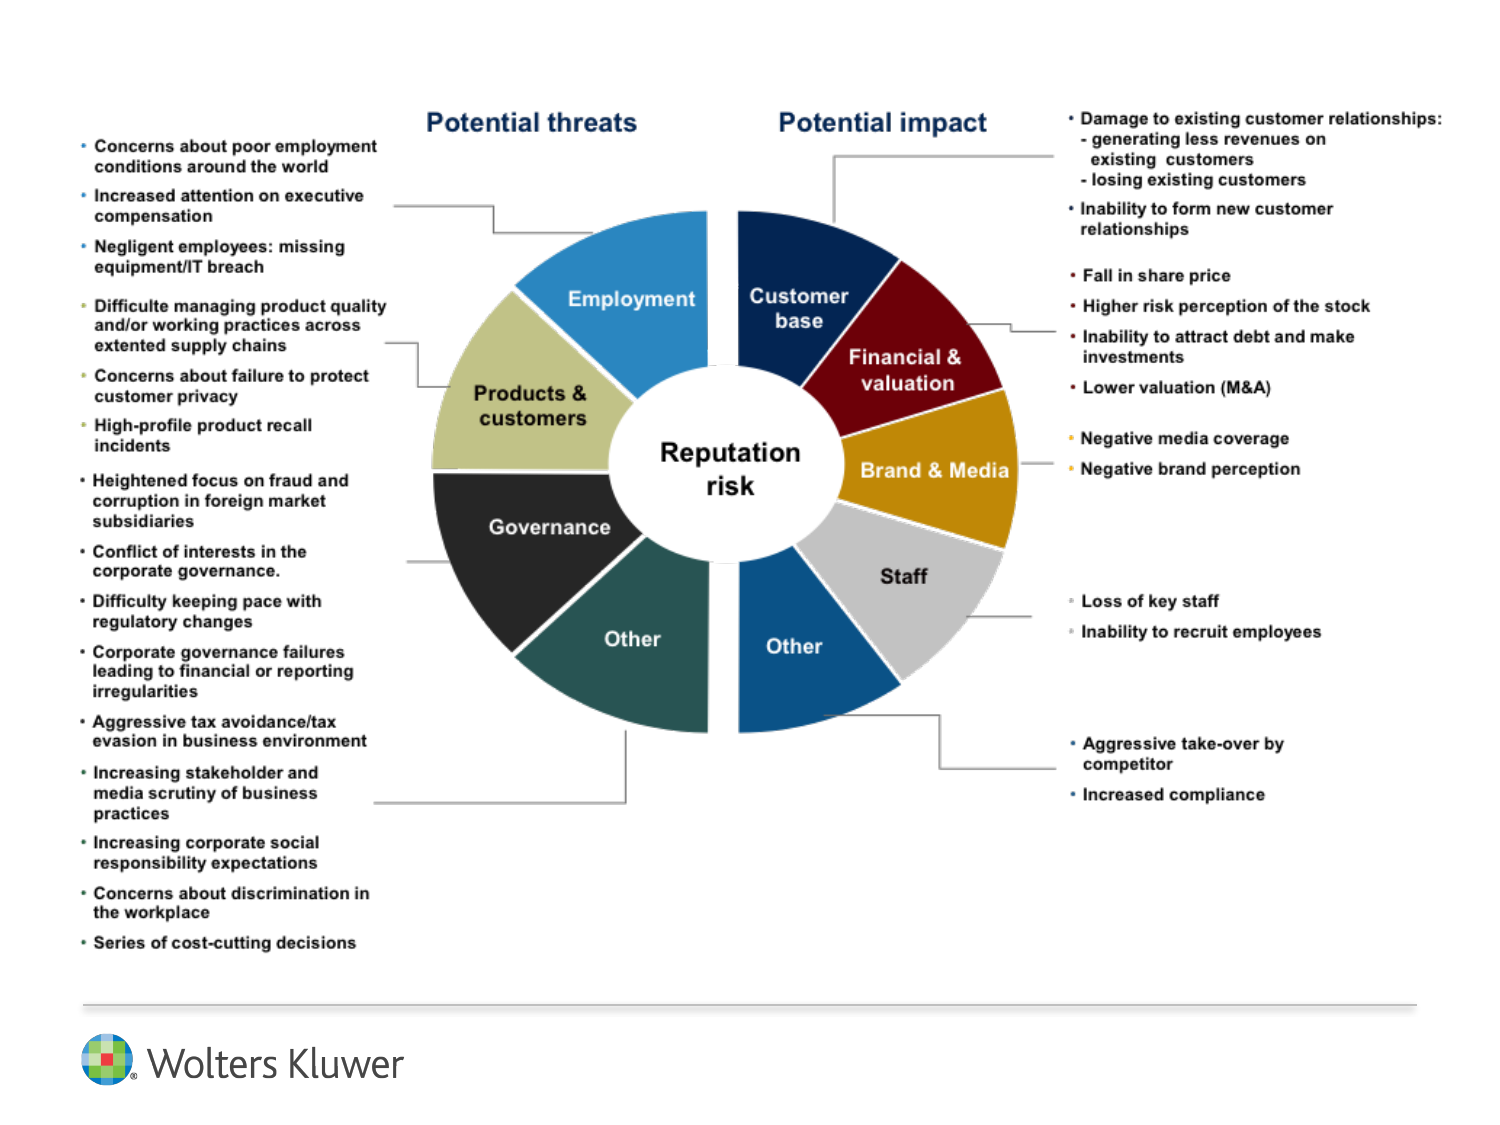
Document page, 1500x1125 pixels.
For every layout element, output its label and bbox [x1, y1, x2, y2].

picture [57, 97, 1483, 1110]
